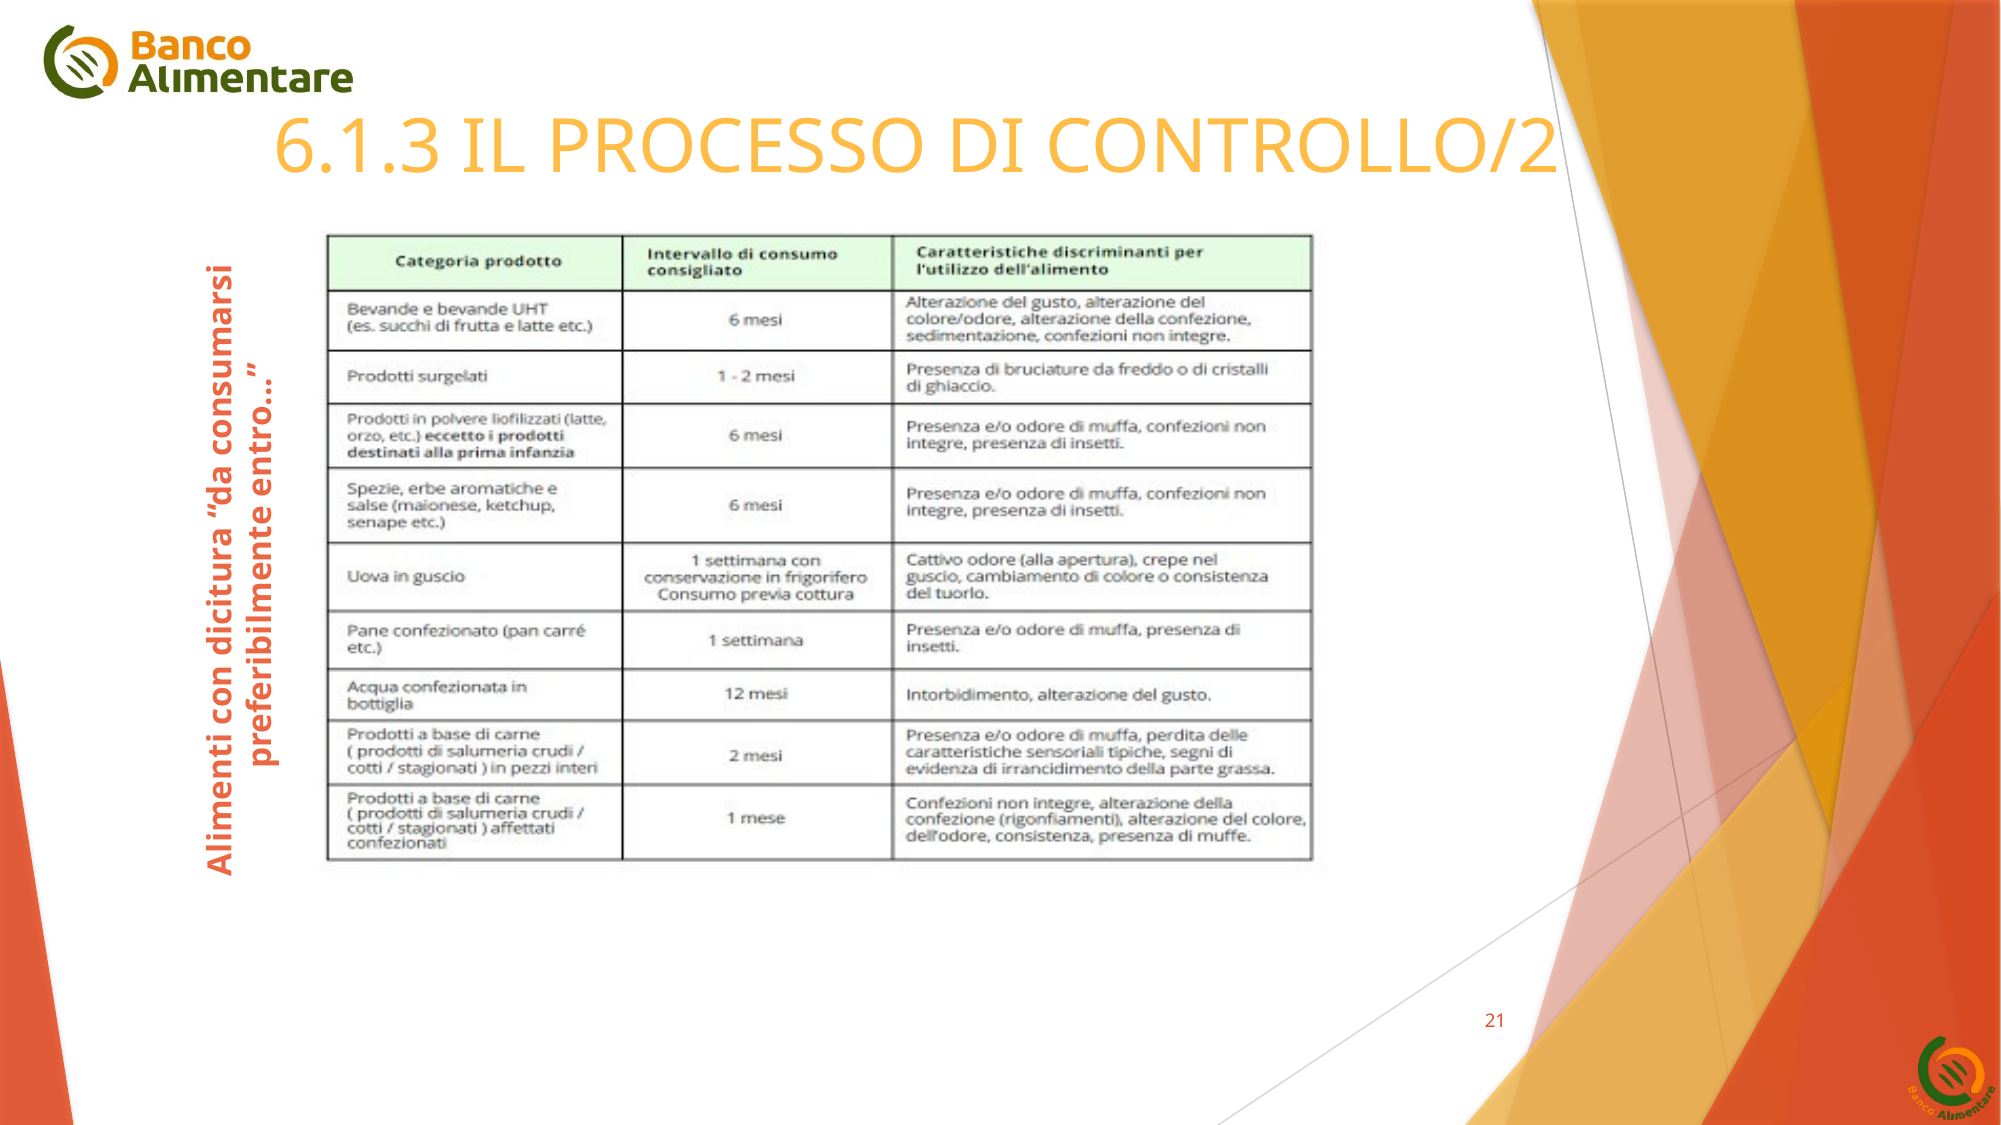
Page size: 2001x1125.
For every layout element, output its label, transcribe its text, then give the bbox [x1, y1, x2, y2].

title 6.1.3 IL PROCESSO DI CONTROLLO/2 [318, 90, 2000, 222]
text_box Alimenti con dicitura “da consumarsi preferibilmente entro...” [197, 112, 318, 1051]
picture [37, 19, 359, 104]
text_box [318, 230, 1327, 874]
slide_number 21 [1409, 991, 1522, 1051]
picture [1908, 1036, 1995, 1120]
